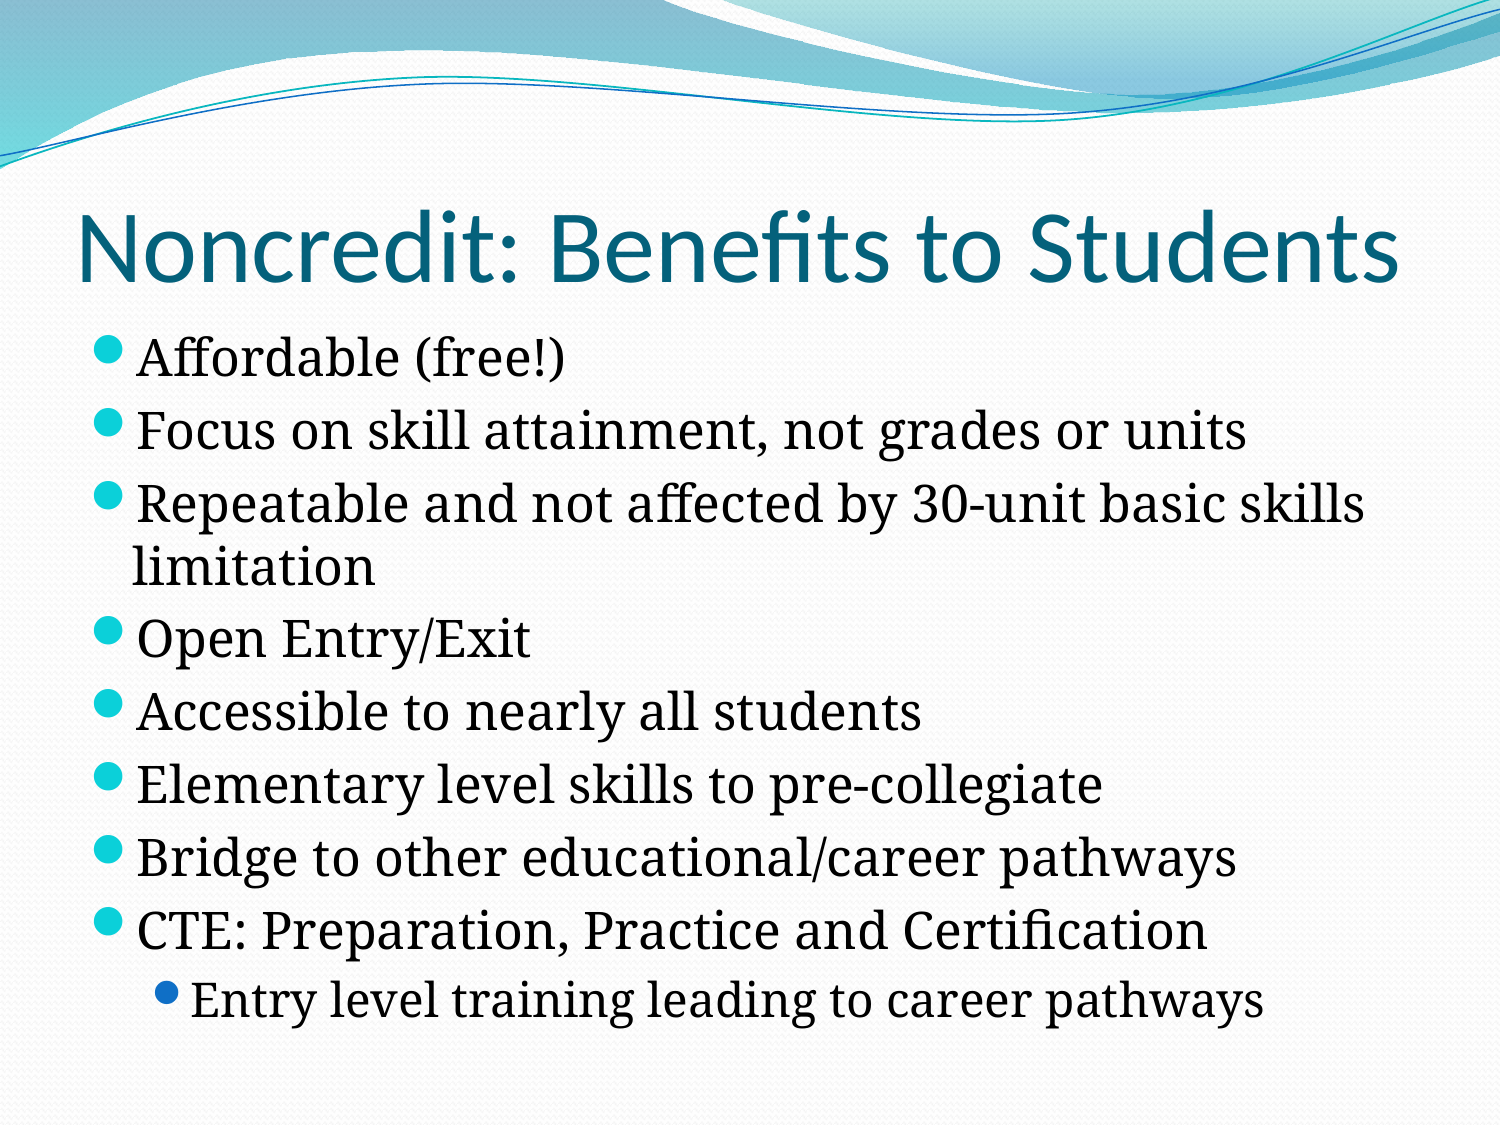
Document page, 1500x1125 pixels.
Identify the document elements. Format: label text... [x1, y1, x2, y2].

list Affordable (free!) Focus on skill attainment, not grades or units Repeatable and not affected by 30-unit basic skills limitation Open Entry/Exit Accessible to nearly all students Elementary level skills to pre-collegiate Bridge to other educational/career pathways CTE: Preparation, Practice and Certification Entry level training leading to career pathways [75, 317, 1425, 1038]
title Noncredit: Benefits to Students [75, 115, 1425, 303]
